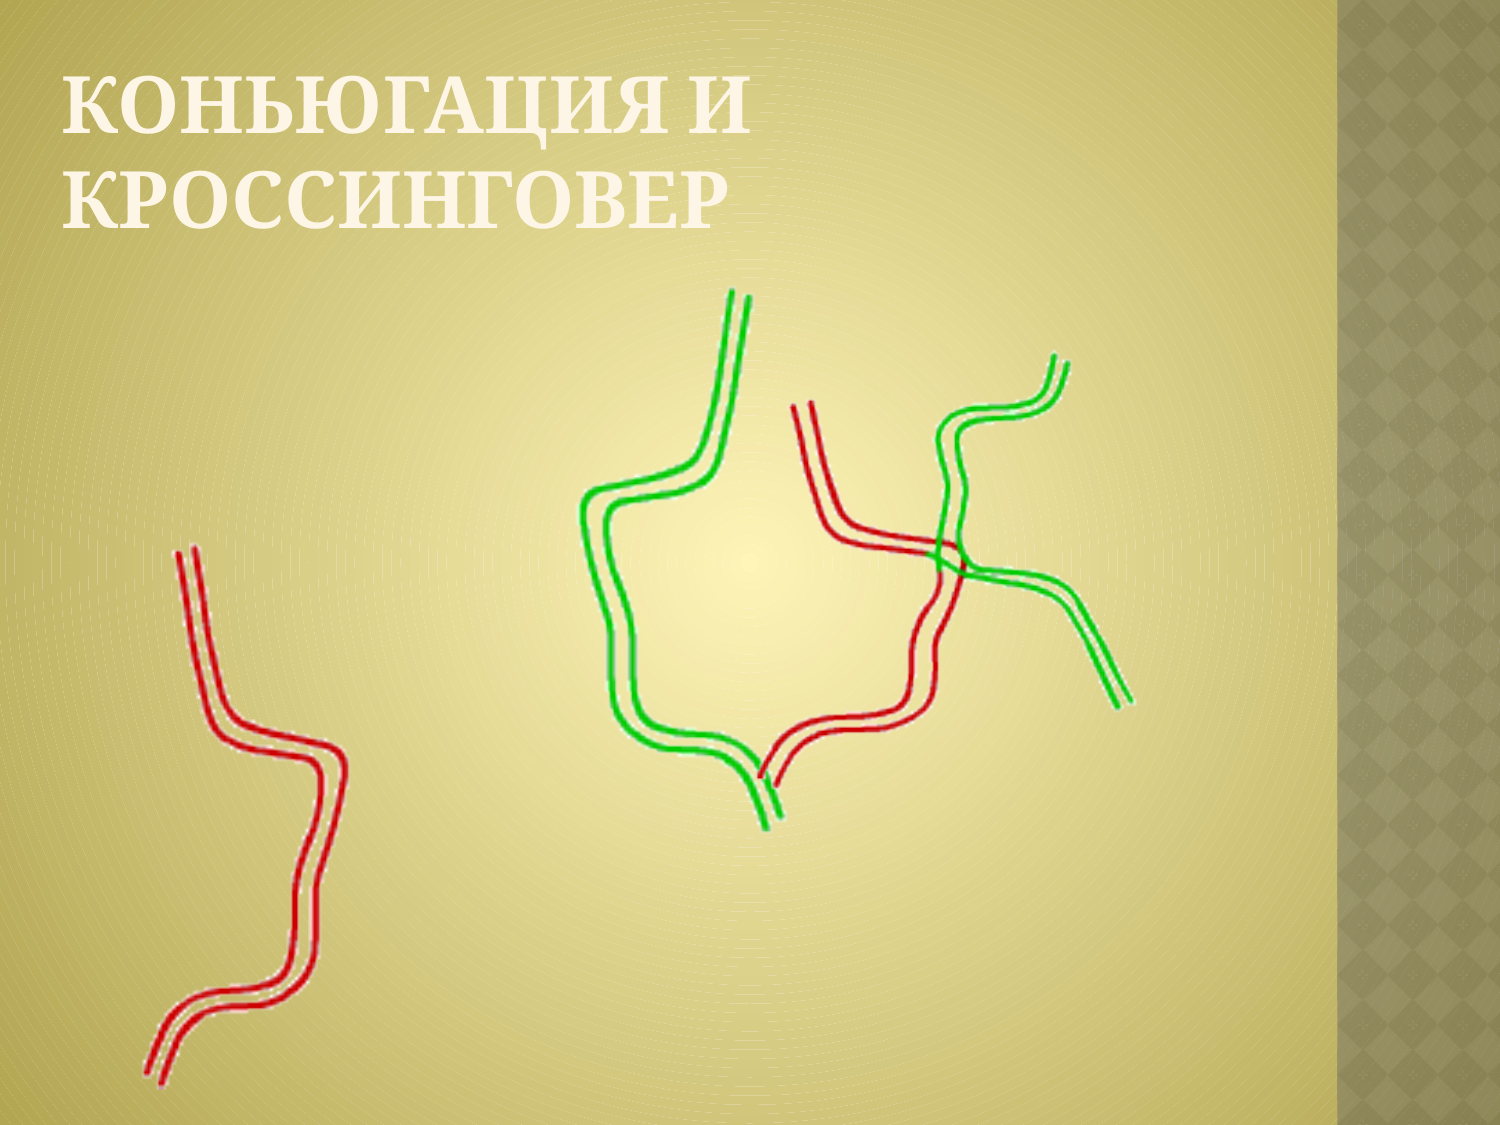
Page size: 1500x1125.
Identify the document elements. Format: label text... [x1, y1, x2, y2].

text_box Коньюгация и кроссинговер [46, 46, 1313, 220]
picture [0, 186, 1356, 1091]
